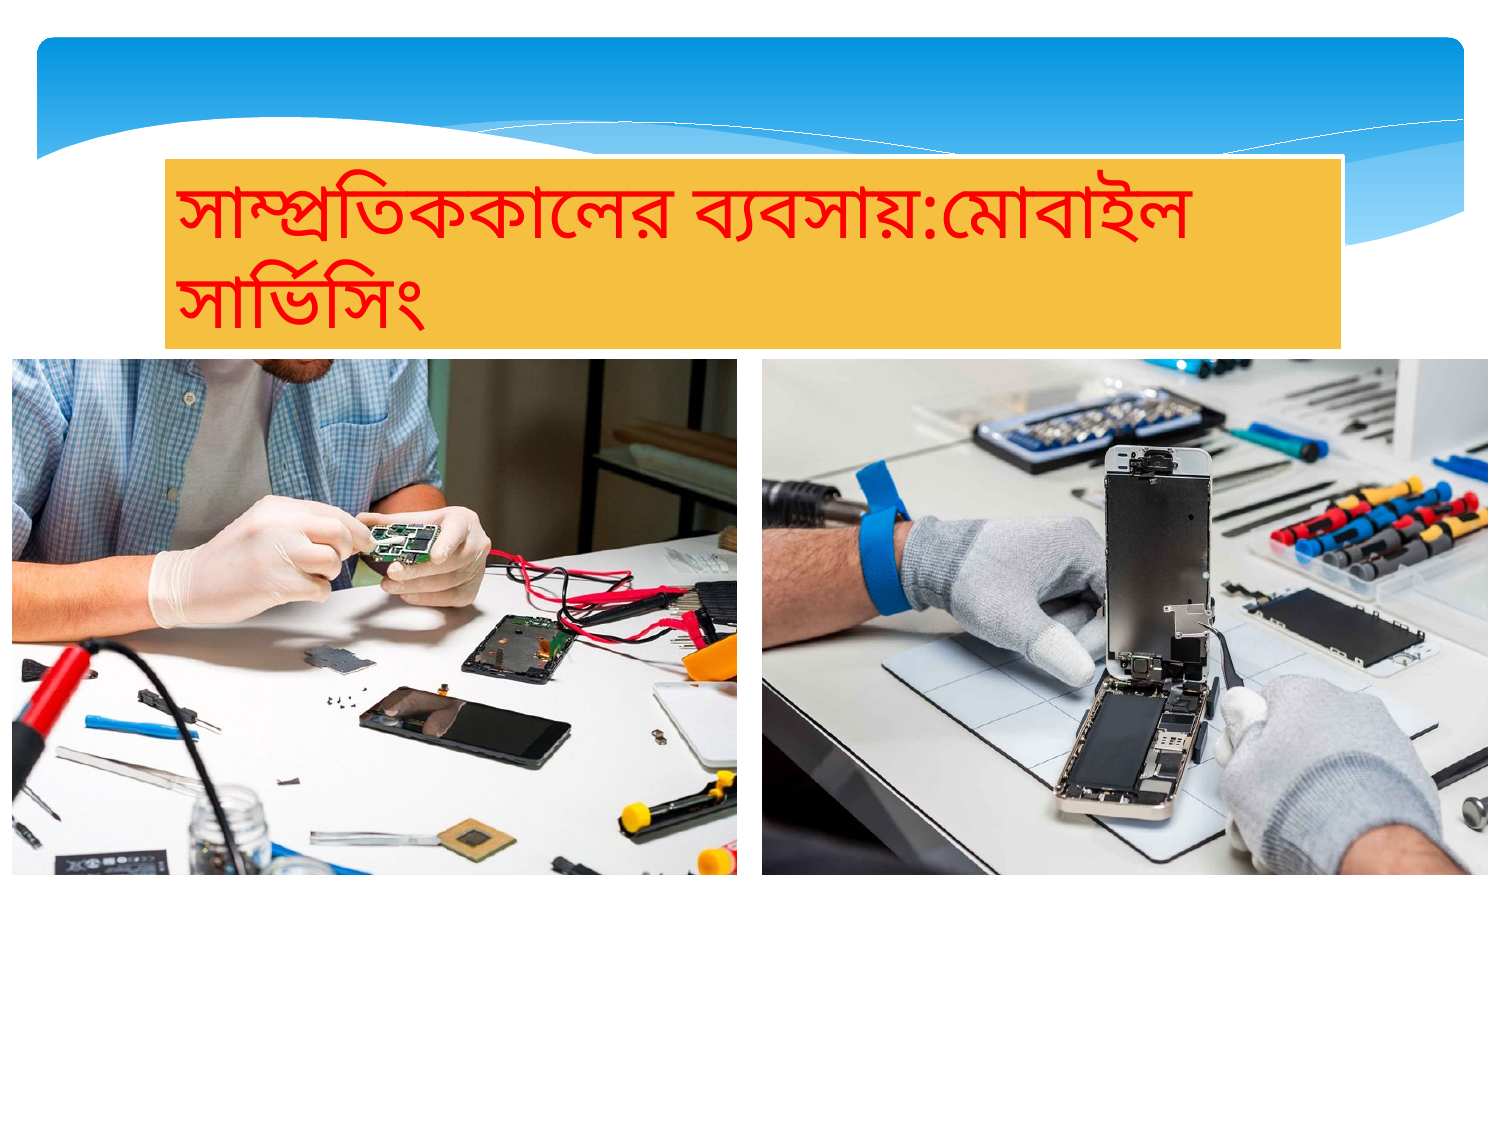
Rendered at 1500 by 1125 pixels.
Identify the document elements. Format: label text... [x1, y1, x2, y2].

picture [12, 359, 737, 876]
text_box সাম্প্রতিককালের ব্যবসায়:মোবাইল সার্ভিসিং [160, 154, 1345, 353]
picture [762, 359, 1488, 876]
